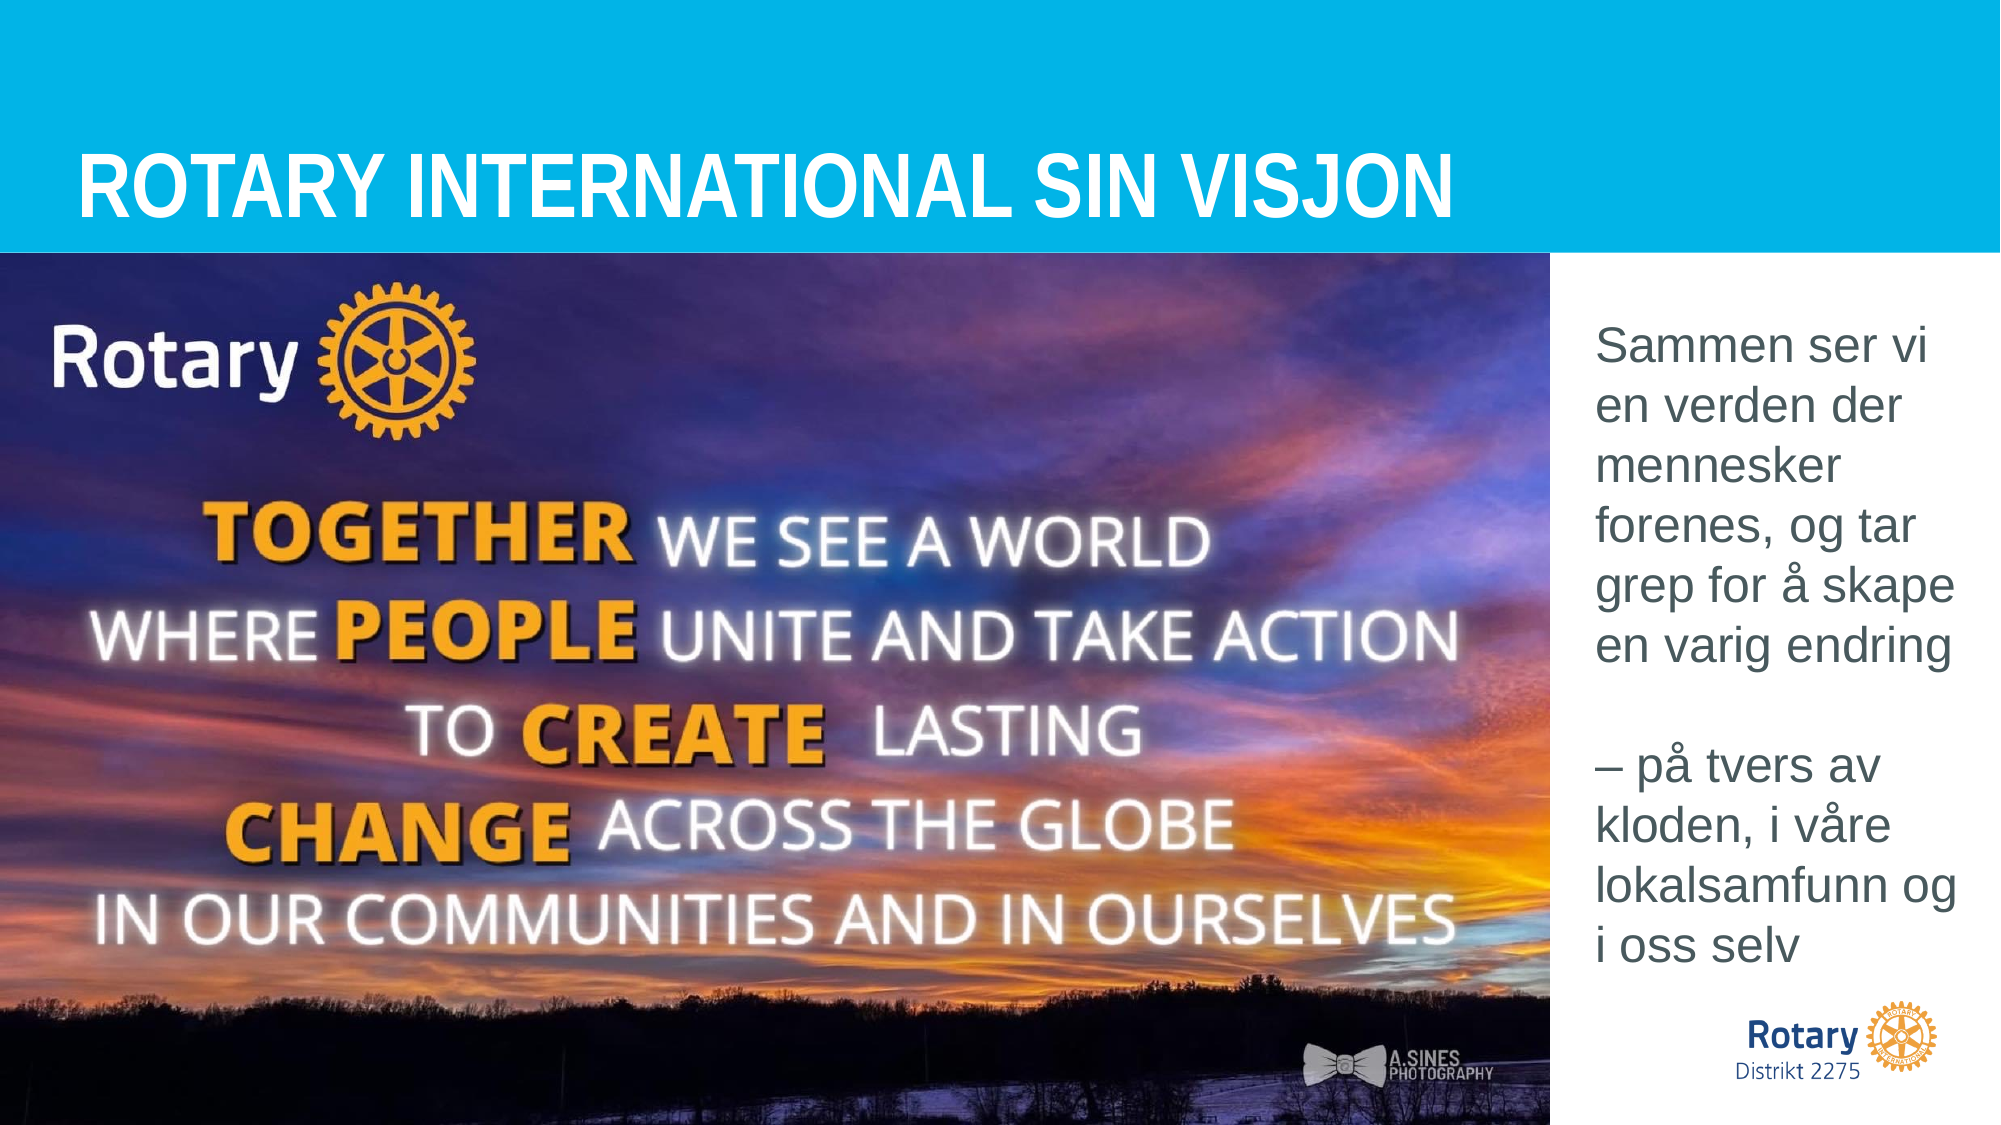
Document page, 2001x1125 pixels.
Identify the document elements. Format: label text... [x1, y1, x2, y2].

picture [1732, 994, 1943, 1086]
picture [0, 253, 1550, 1125]
text_box Sammen ser vi en verden der mennesker forenes, og tar grep for å skape en varig endring – på tvers av kloden, i våre lokalsamfunn og i oss selv [1580, 305, 1981, 1041]
title ROTARY INTERNATIONAL SIN VISJON [62, 0, 1950, 253]
